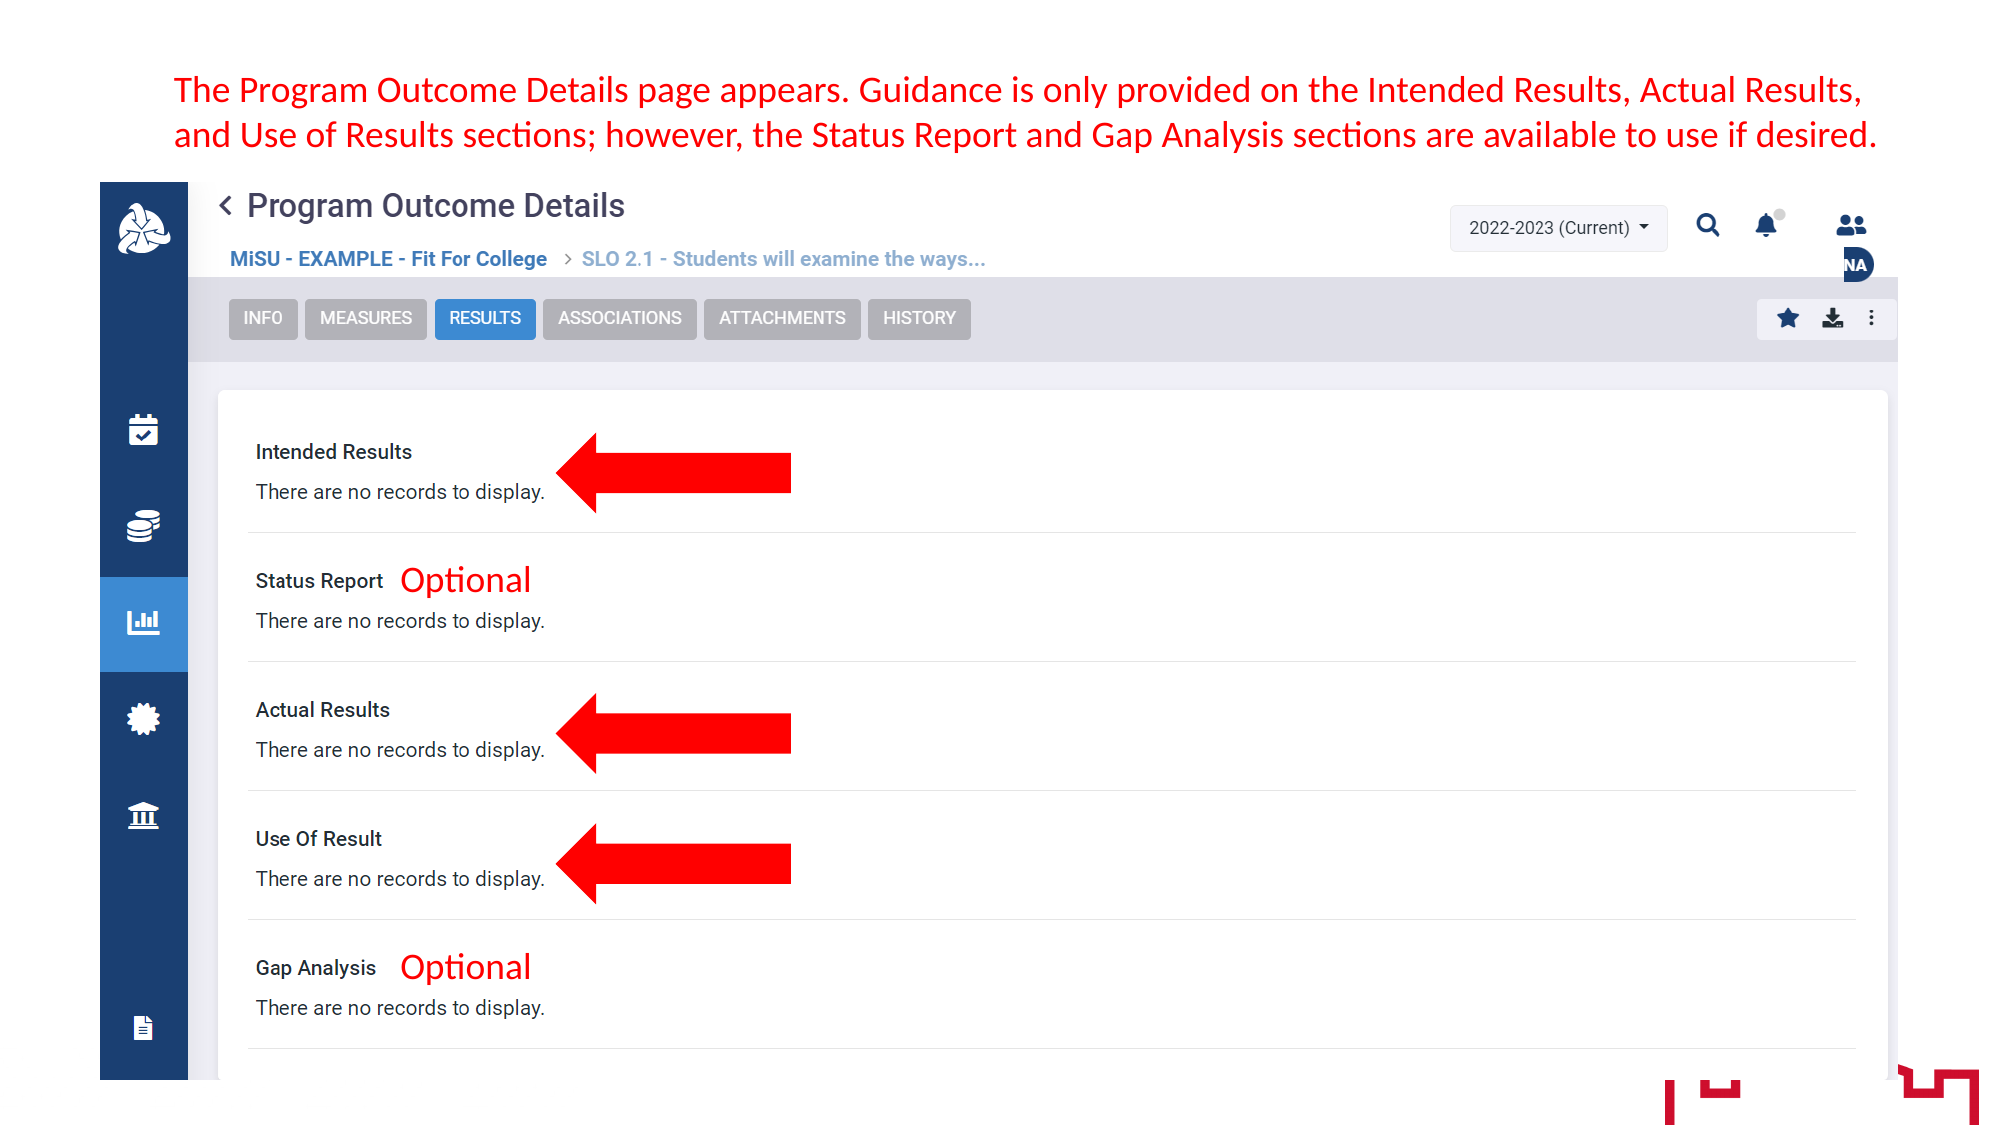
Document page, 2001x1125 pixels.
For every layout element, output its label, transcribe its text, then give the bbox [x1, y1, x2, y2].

text_box The Program Outcome Details page appears. Guidance is only provided on the Intended Results, Actual Results, and Use of Results sections; however, the Status Report and Gap Analysis sections are available to use if desired. [158, 57, 1944, 163]
picture [0, 182, 1981, 1125]
